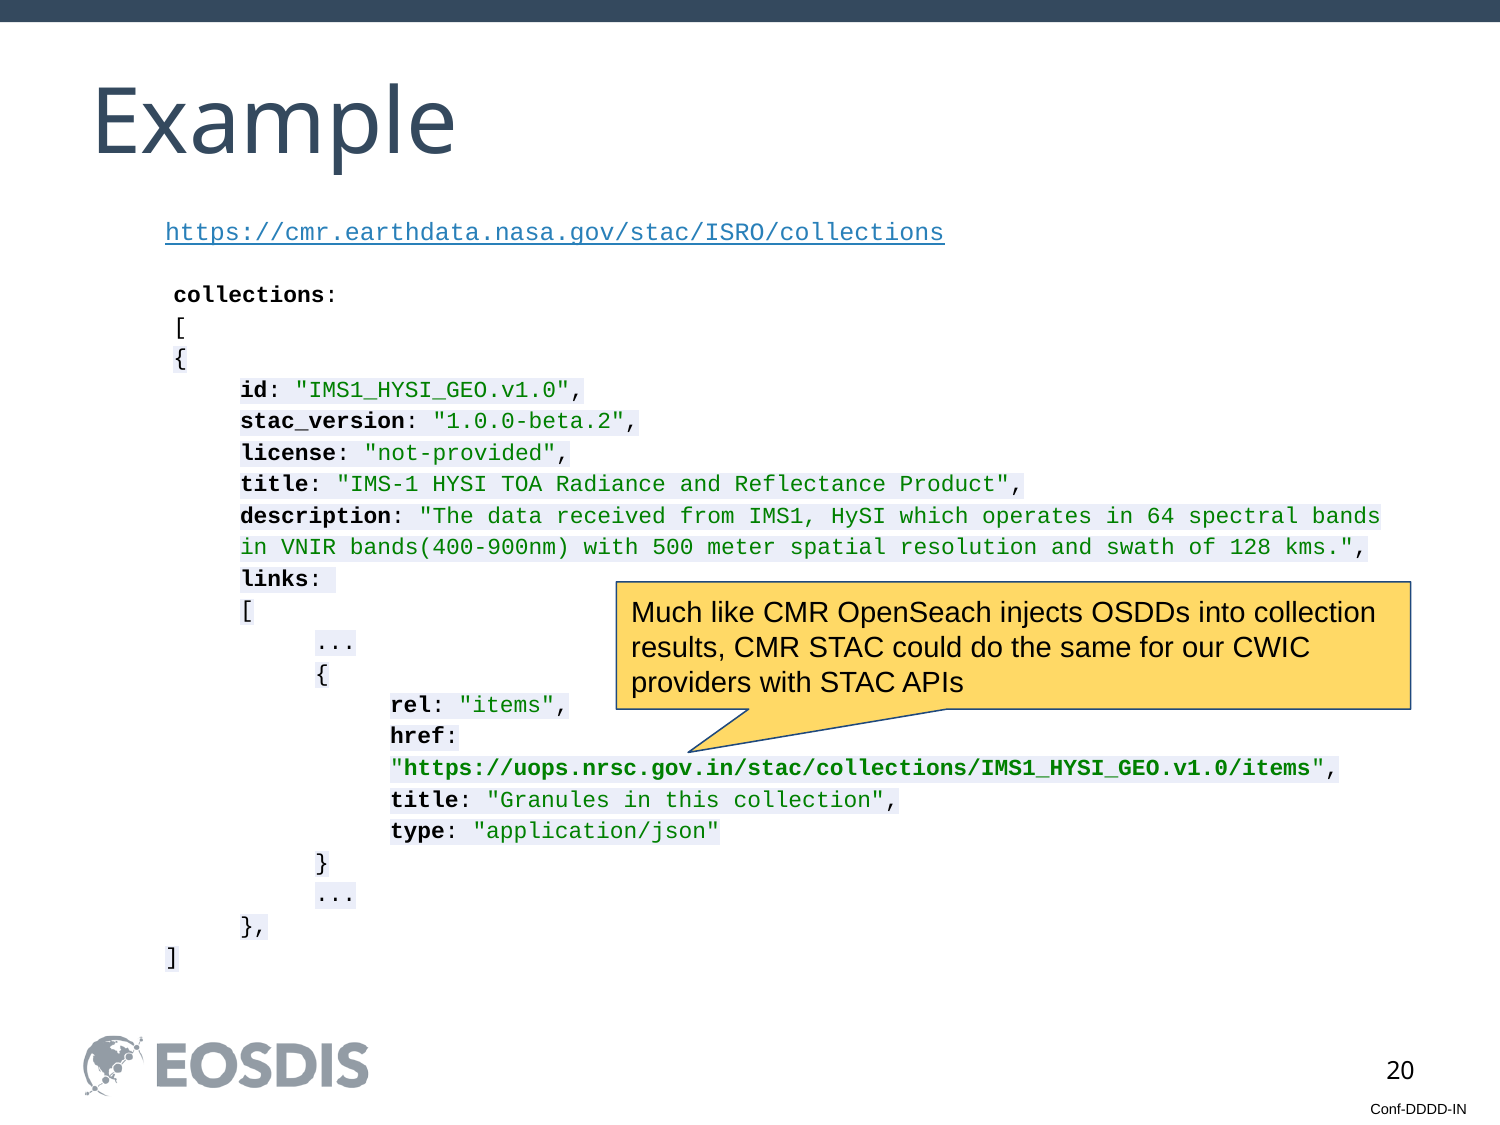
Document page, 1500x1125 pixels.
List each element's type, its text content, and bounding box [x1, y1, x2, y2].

text_box Much like CMR OpenSeach injects OSDDs into collection results, CMR STAC could do the same for our CWIC providers with STAC APIs [616, 581, 1411, 753]
text_box https://cmr.earthdata.nasa.gov/stac/ISRO/collections collections: [ { id: "IMS1_HYSI_GEO.v1.0", stac_version: "1.0.0-beta.2", license: "not-provided", title: "IMS-1 HYSI TOA Radiance and Reflectance Product", description: "The data received from IMS1, HySI which operates in 64 spectral bands in VNIR bands(400-900nm) with 500 meter spatial resolution and swath of 128 kms.", links: [ ... { rel: "items", href: "https://uops.nrsc.gov.in/stac/collections/IMS1_HYSI_GEO.v1.0/items", title: "Granules in this collection", type: "application/json" } ... }, ] [74, 200, 1425, 985]
title Example [75, 45, 1425, 189]
